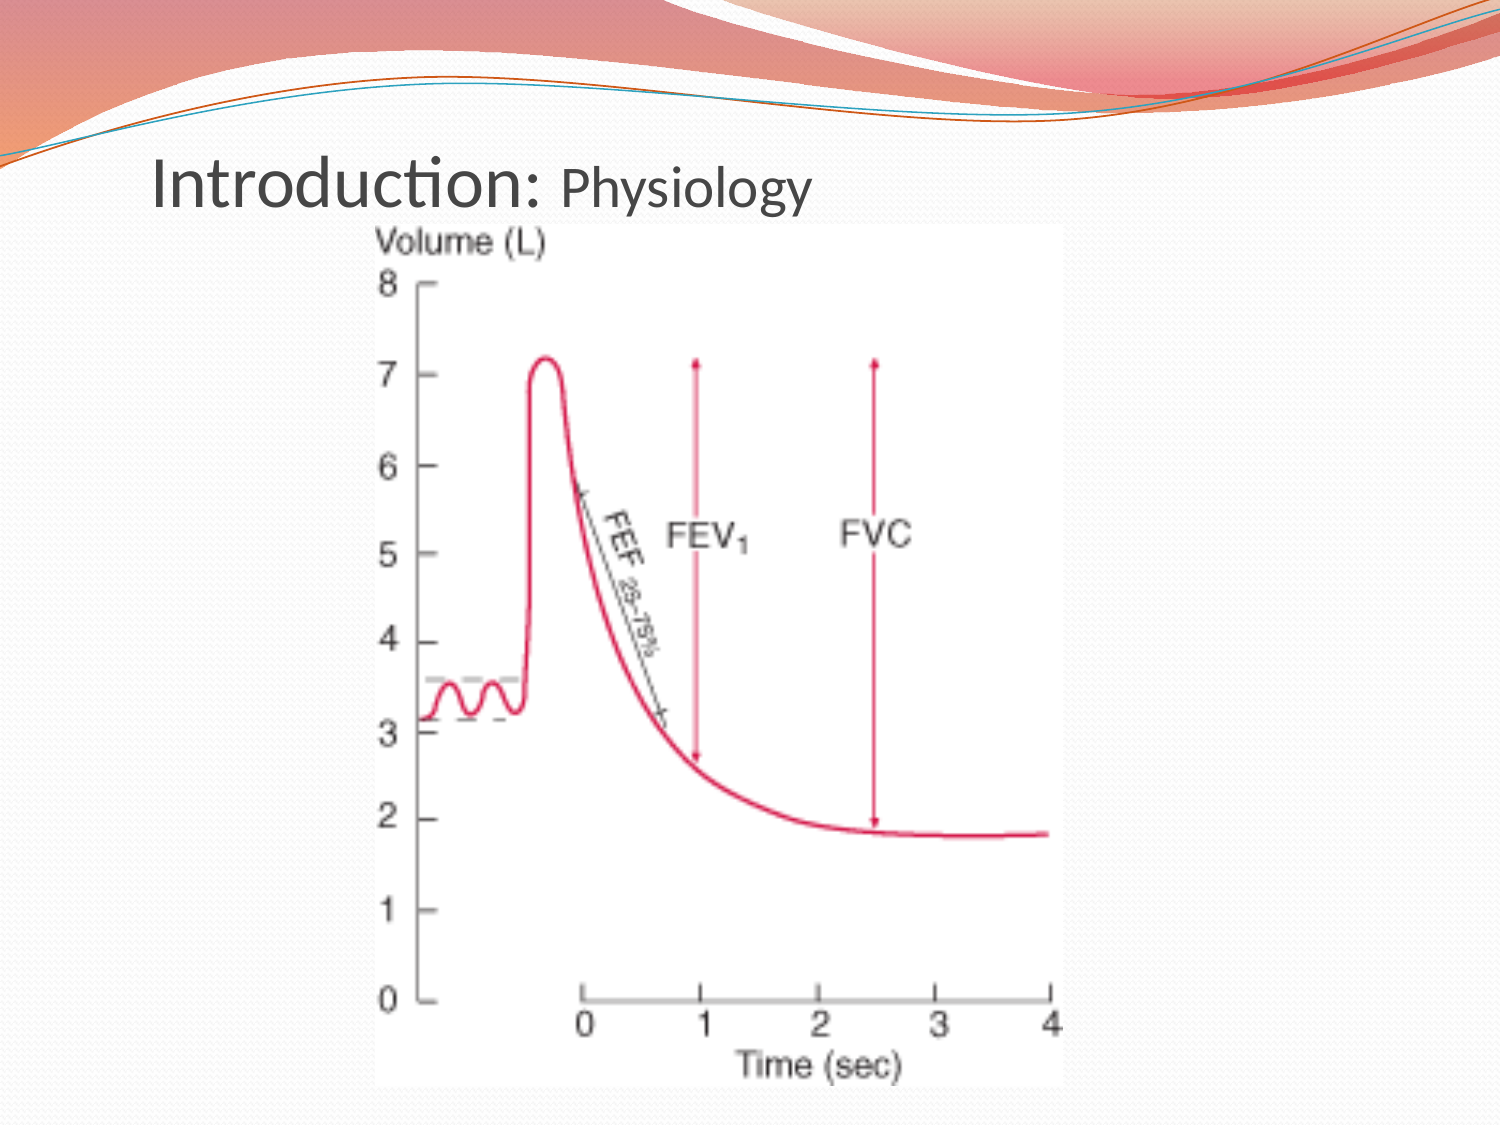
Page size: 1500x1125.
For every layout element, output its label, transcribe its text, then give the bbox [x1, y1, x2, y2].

title Introduction: Physiology [150, 125, 1500, 222]
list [374, 224, 1063, 1087]
